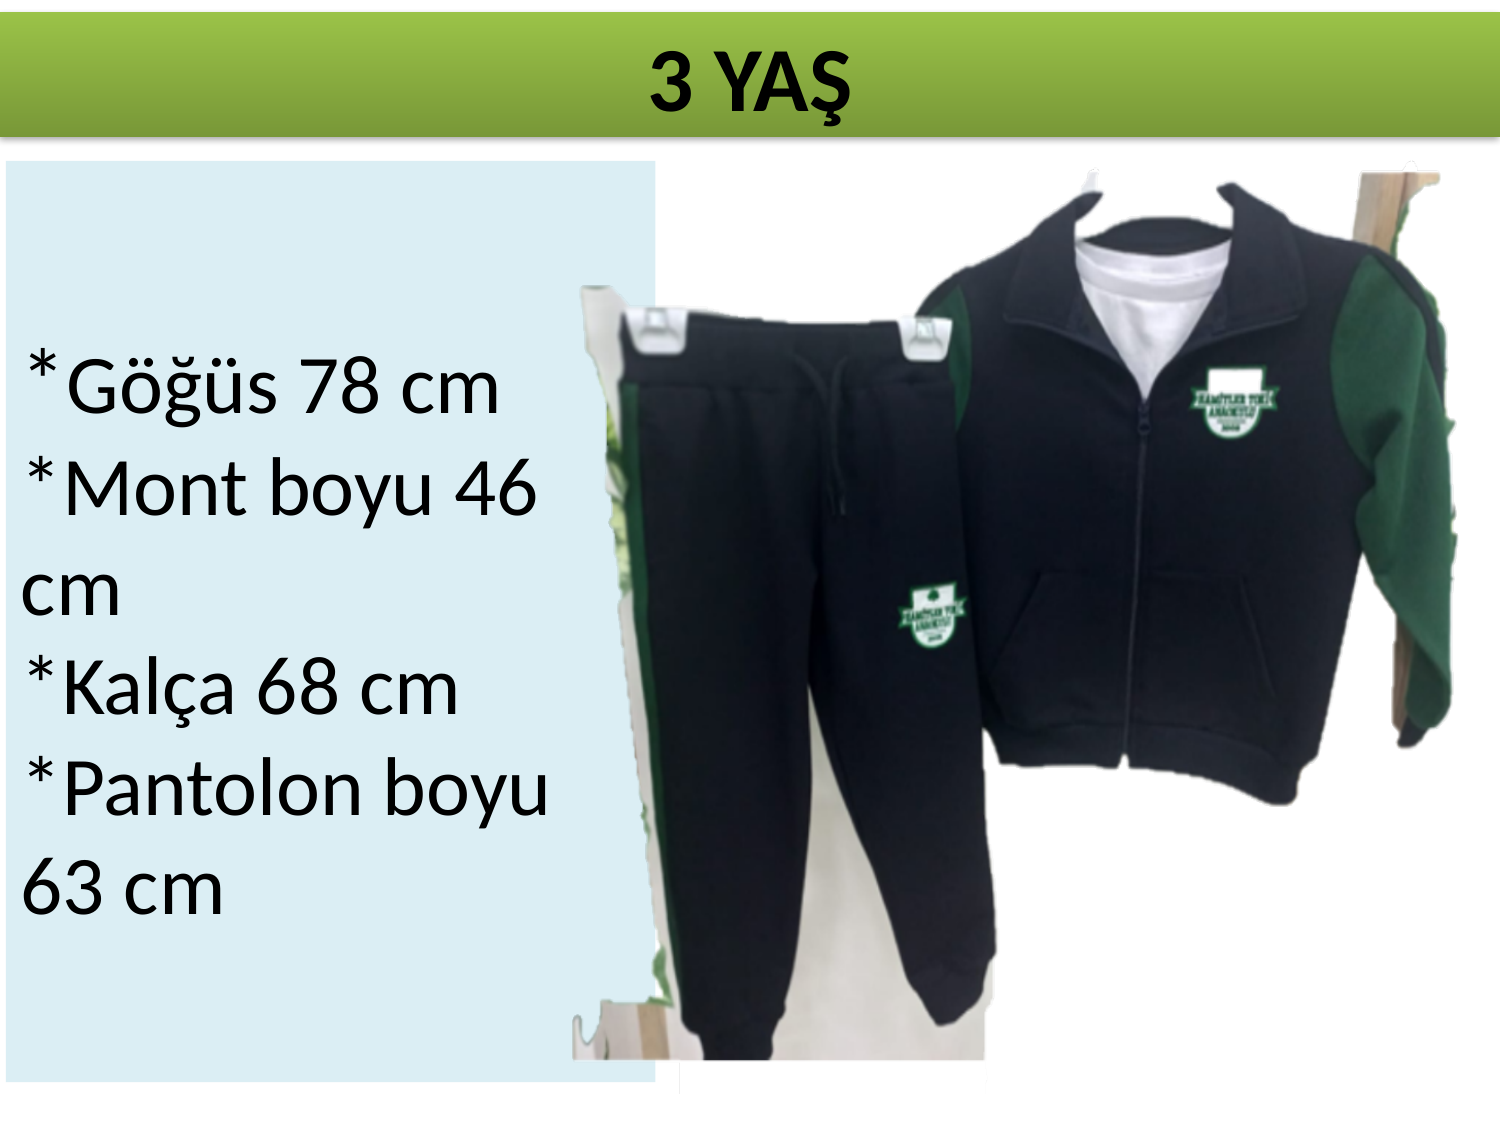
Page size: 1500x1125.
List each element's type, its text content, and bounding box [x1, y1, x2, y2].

title *Göğüs 78 cm *Mont boyu 46 cm *Kalça 68 cm *Pantolon boyu 63 cm [5, 160, 571, 1083]
picture [572, 160, 1459, 1095]
text_box 3 YAŞ [0, 12, 1500, 137]
